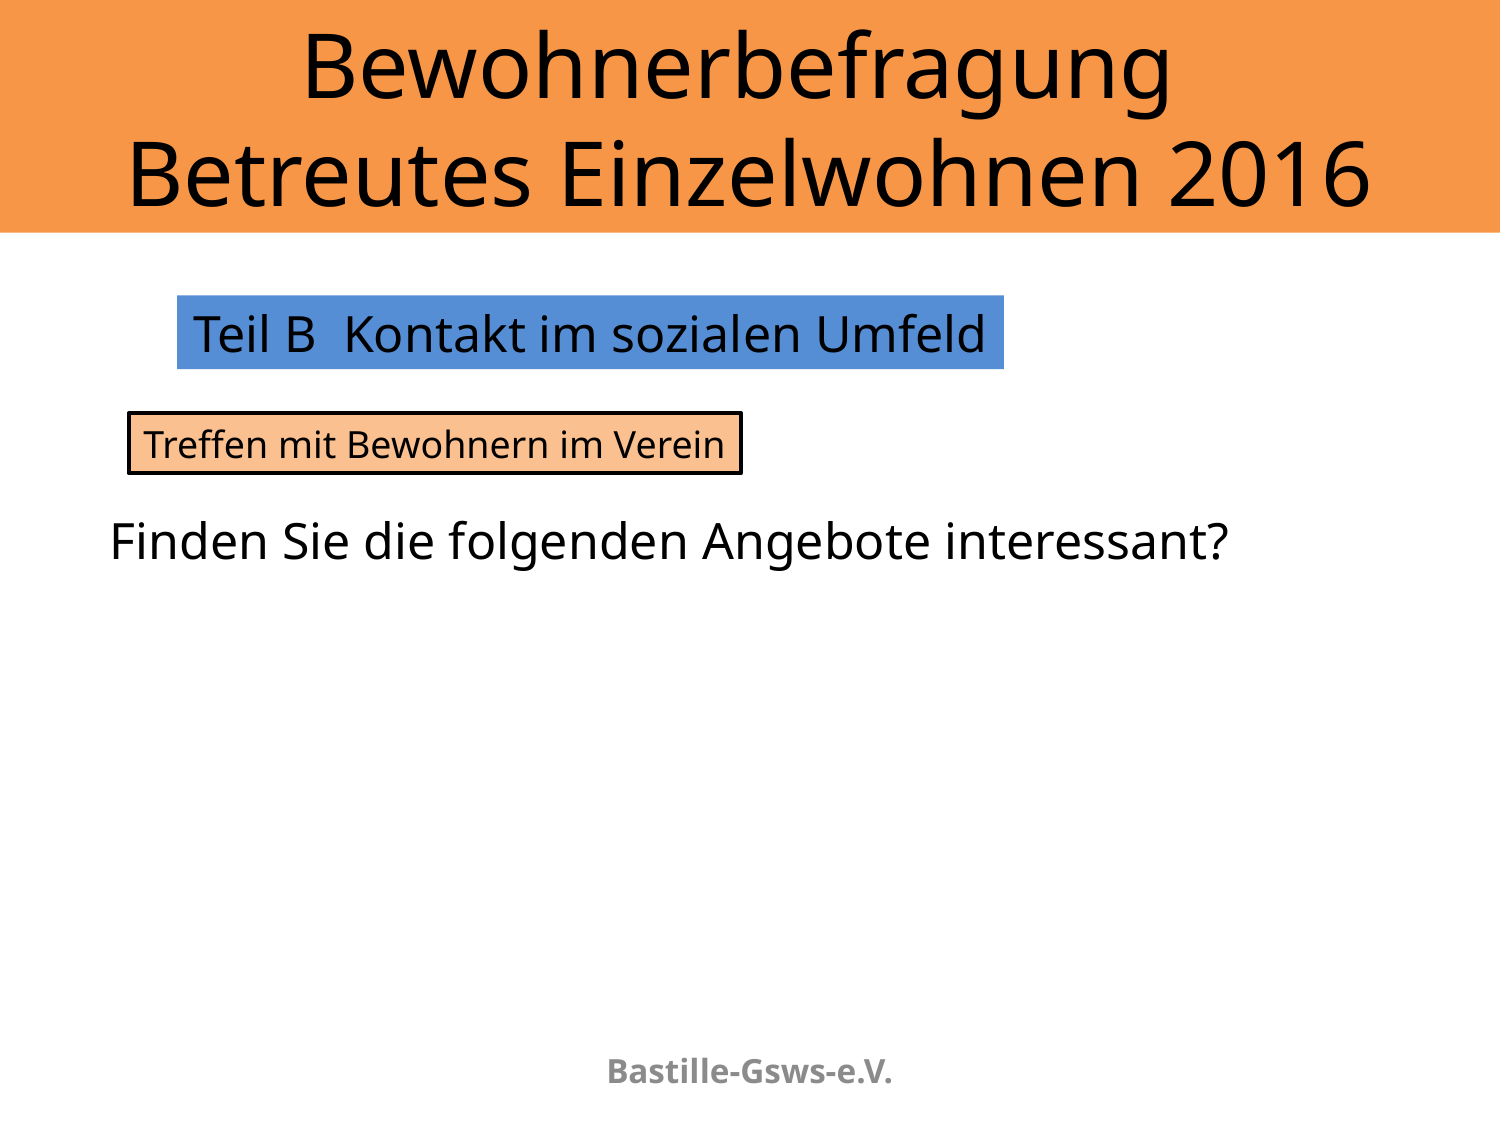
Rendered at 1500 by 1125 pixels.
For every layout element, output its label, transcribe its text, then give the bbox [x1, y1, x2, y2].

title Bewohnerbefragung Betreutes Einzelwohnen 2016 [0, 0, 1500, 233]
text_box Finden Sie die folgenden Angebote interessant? [94, 501, 1258, 577]
list Teil B Kontakt im sozialen Umfeld [177, 295, 1004, 370]
footer Bastille-Gsws-e.V. [512, 1042, 988, 1103]
text_box Treffen mit Bewohnern im Verein [127, 411, 743, 475]
